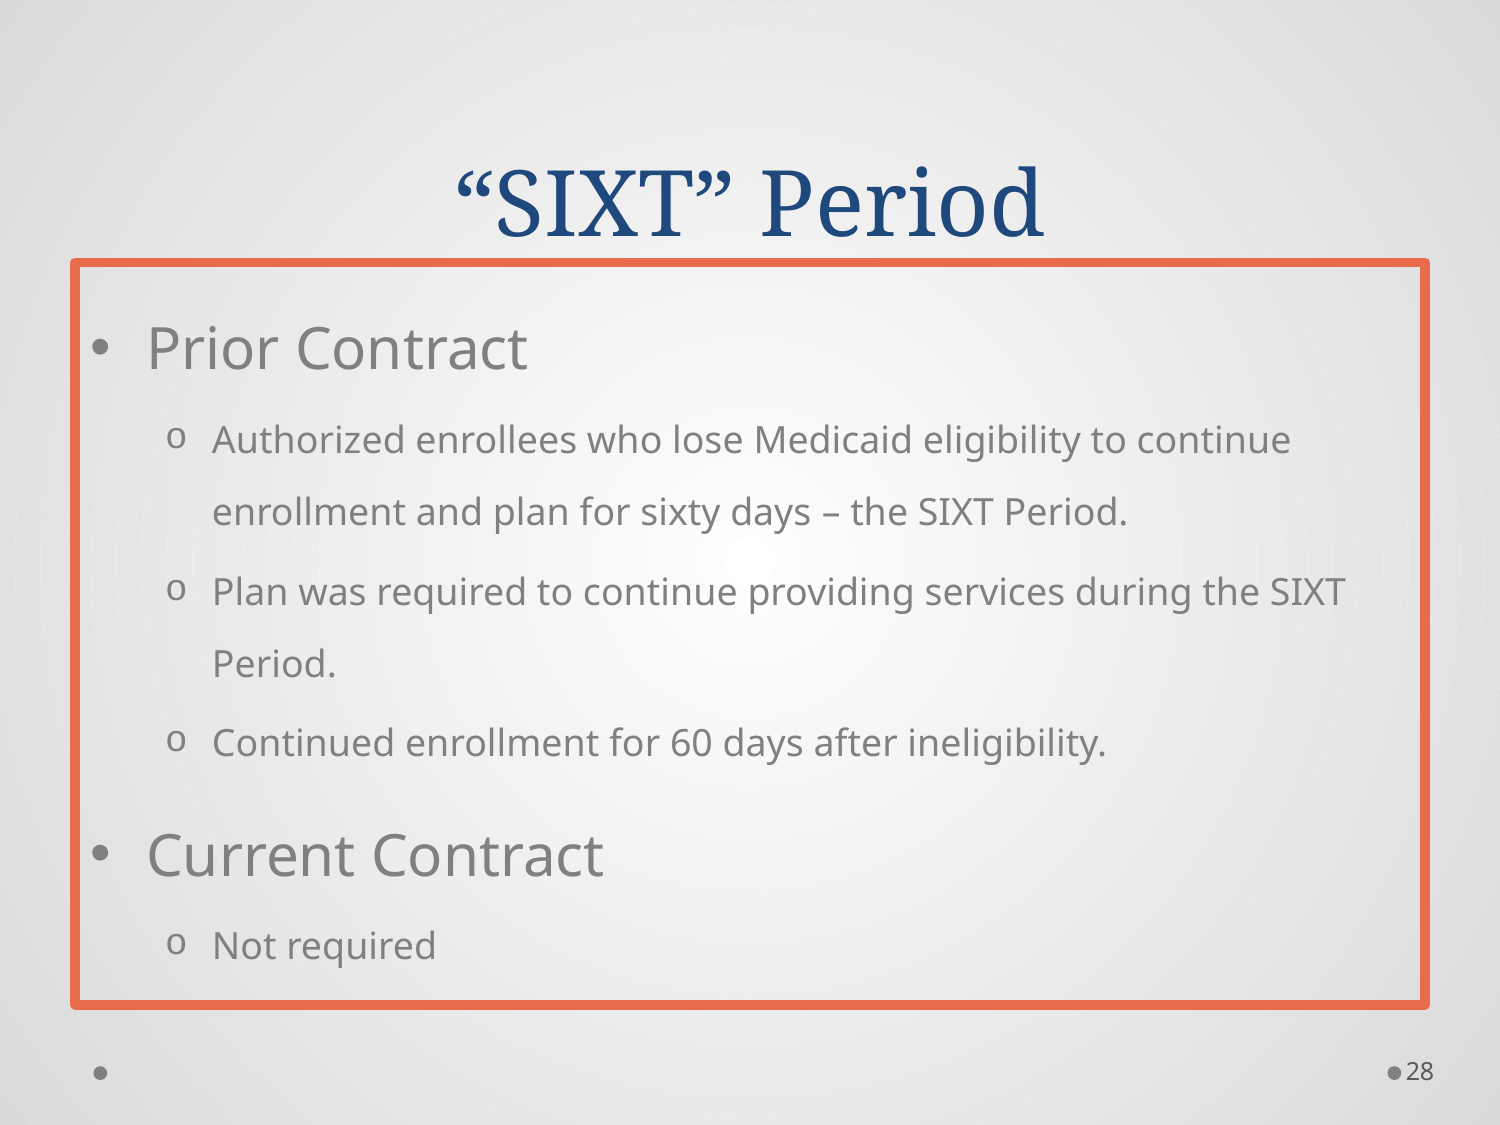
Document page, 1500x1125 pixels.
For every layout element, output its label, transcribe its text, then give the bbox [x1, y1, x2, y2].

slide_number 28 [1401, 1042, 1494, 1103]
list Prior Contract Authorized enrollees who lose Medicaid eligibility to continue enrollment and plan for sixty days – the SIXT Period. Plan was required to continue providing services during the SIXT Period. Continued enrollment for 60 days after ineligibility. Current Contract Not required [75, 262, 1425, 1005]
title “SIXT” Period [75, 0, 1425, 262]
